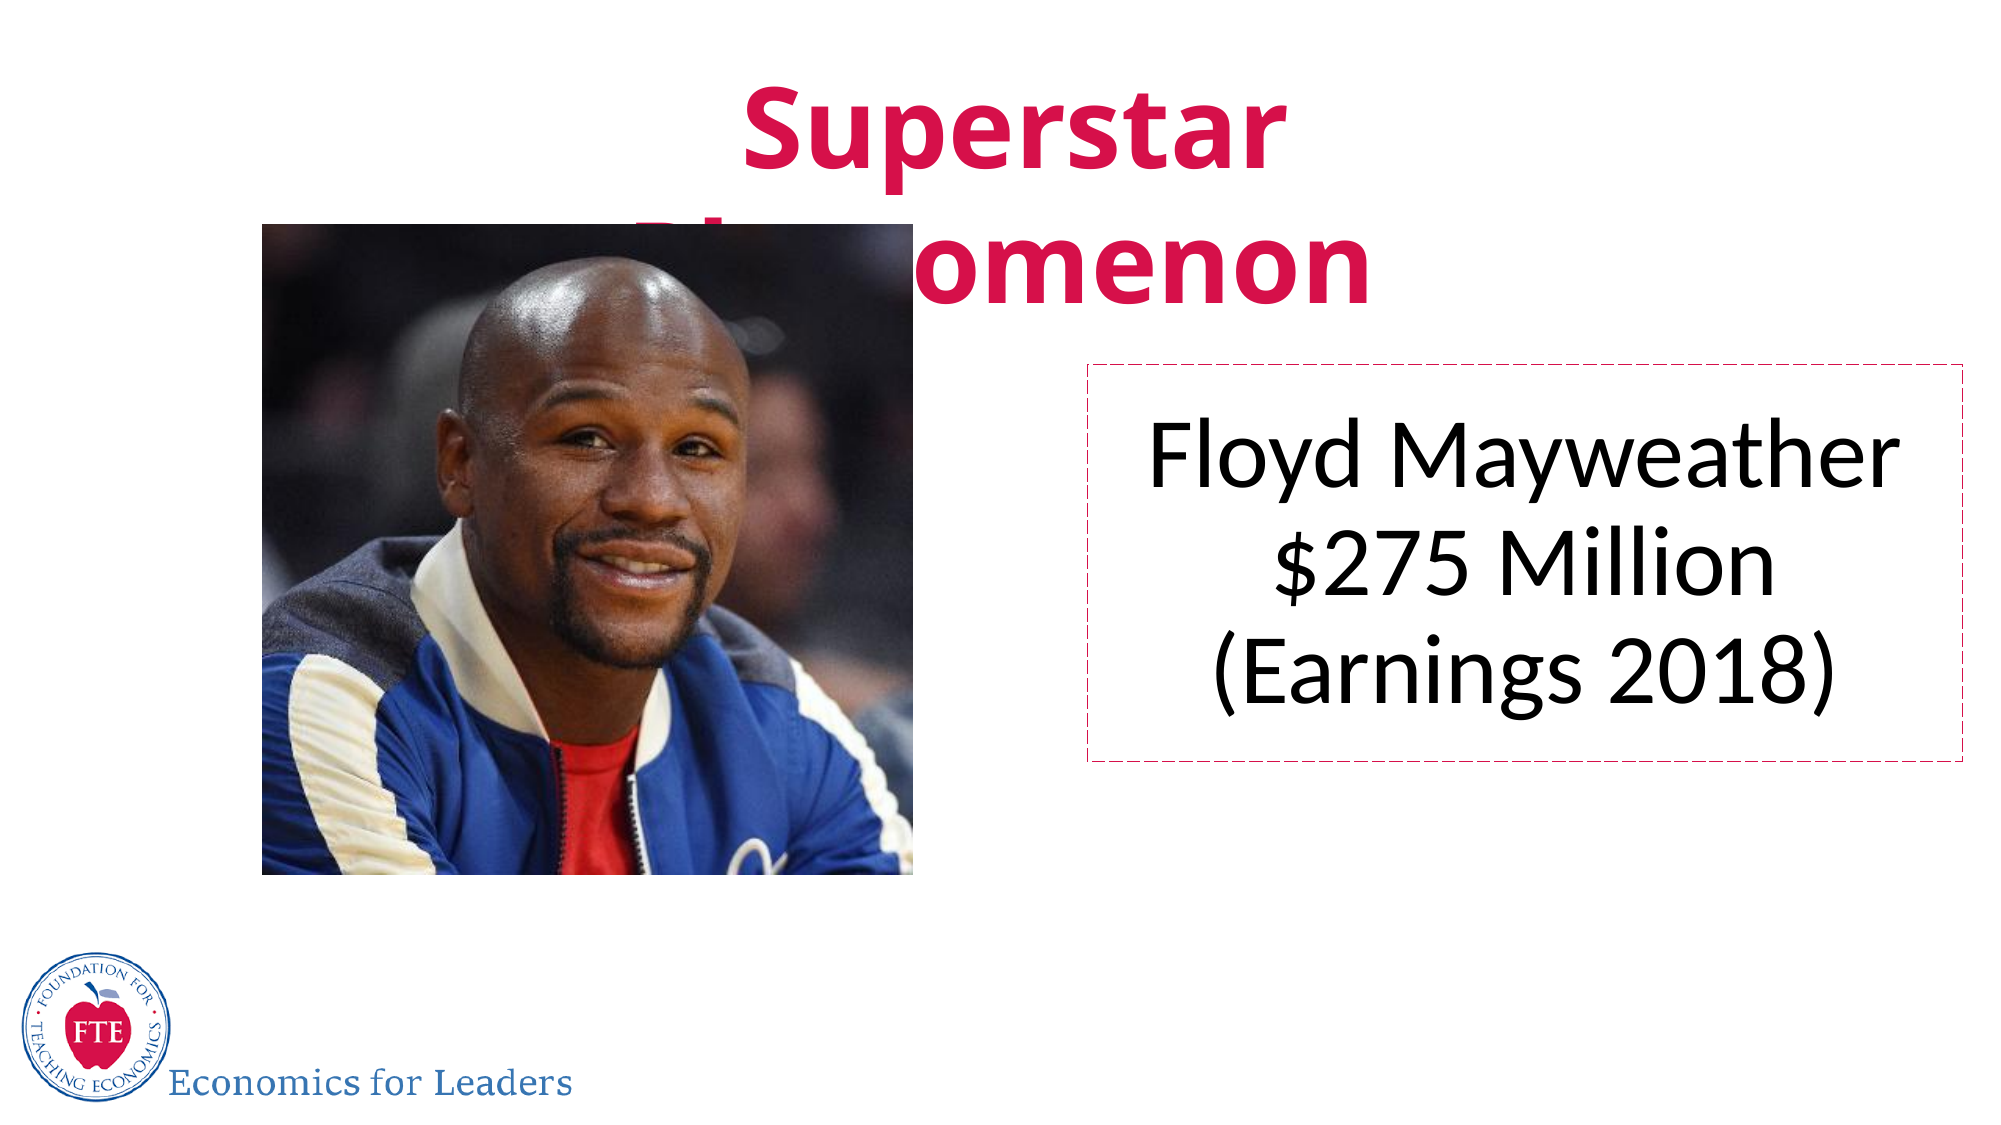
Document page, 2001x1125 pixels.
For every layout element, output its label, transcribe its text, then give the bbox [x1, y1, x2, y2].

text_box Floyd Mayweather $275 Million (Earnings 2018) [1087, 364, 1963, 762]
text_box Superstar Phenomenon [350, 48, 1682, 334]
picture [15, 946, 579, 1105]
picture [262, 224, 913, 876]
